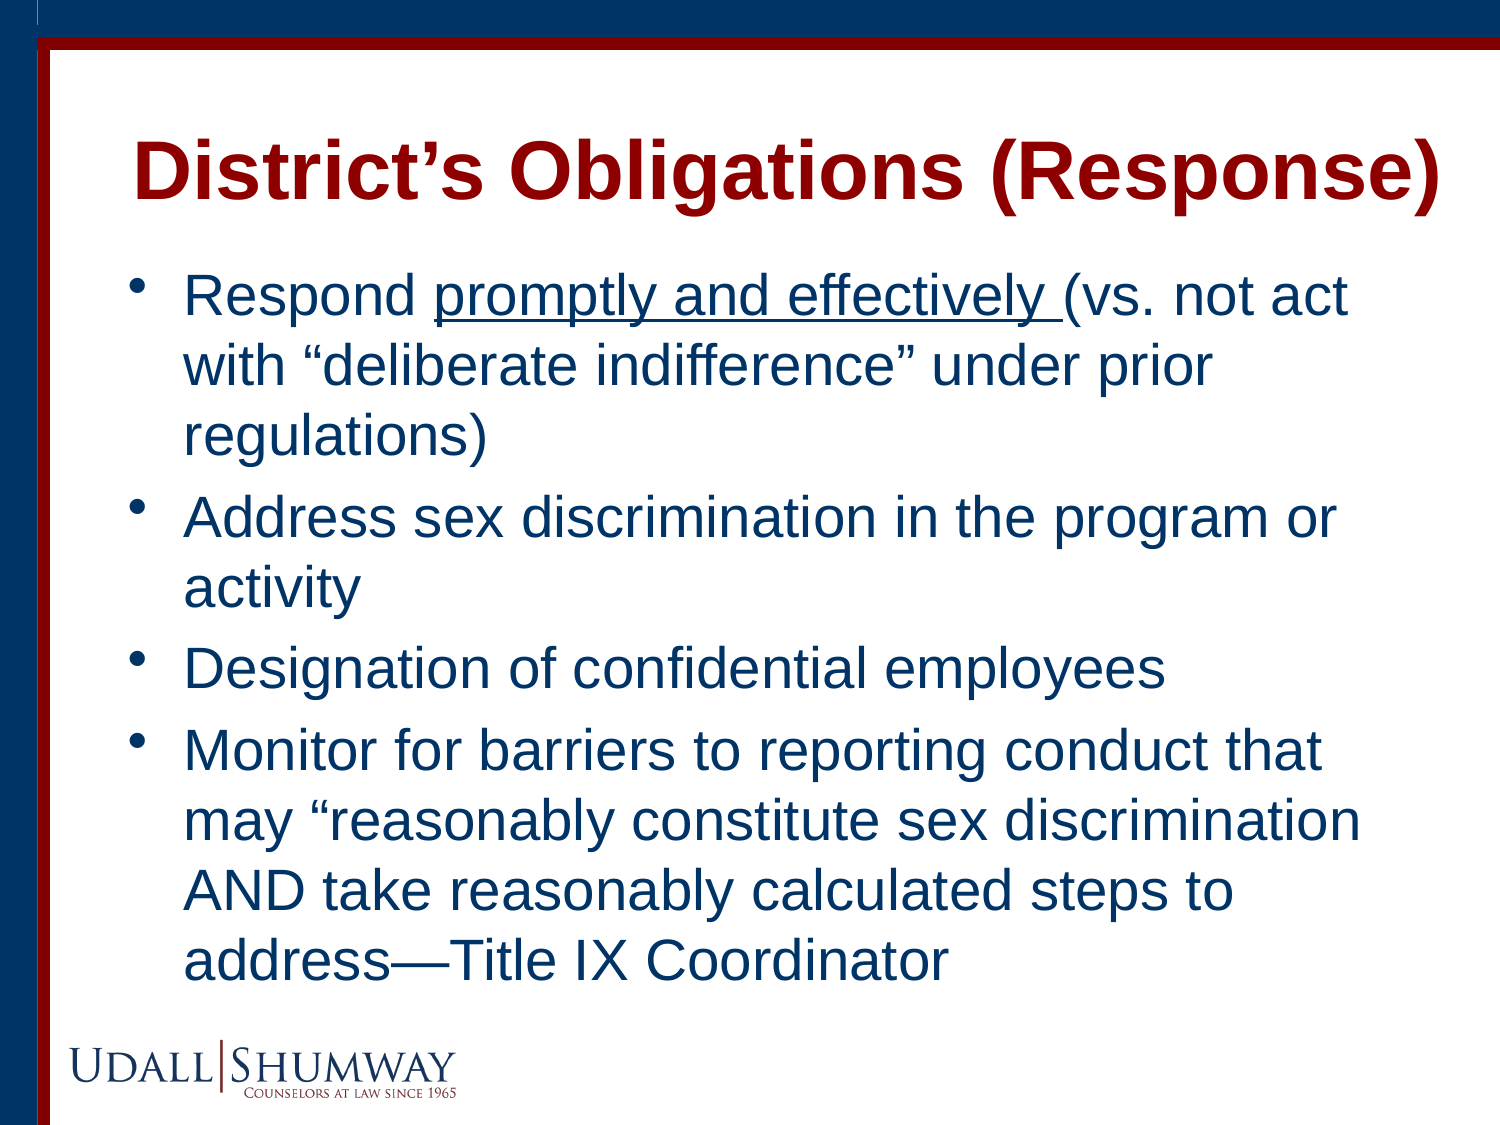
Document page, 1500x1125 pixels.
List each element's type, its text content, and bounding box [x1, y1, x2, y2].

text_box Respond promptly and effectively (vs. not act with “deliberate indifference” under prior regulations) Address sex discrimination in the program or activity Designation of confidential employees Monitor for barriers to reporting conduct that may “reasonably constitute sex discrimination AND take reasonably calculated steps to address—Title IX Coordinator [112, 249, 1450, 1010]
text_box District’s Obligations (Response) [87, 89, 1463, 235]
picture [62, 1031, 463, 1105]
